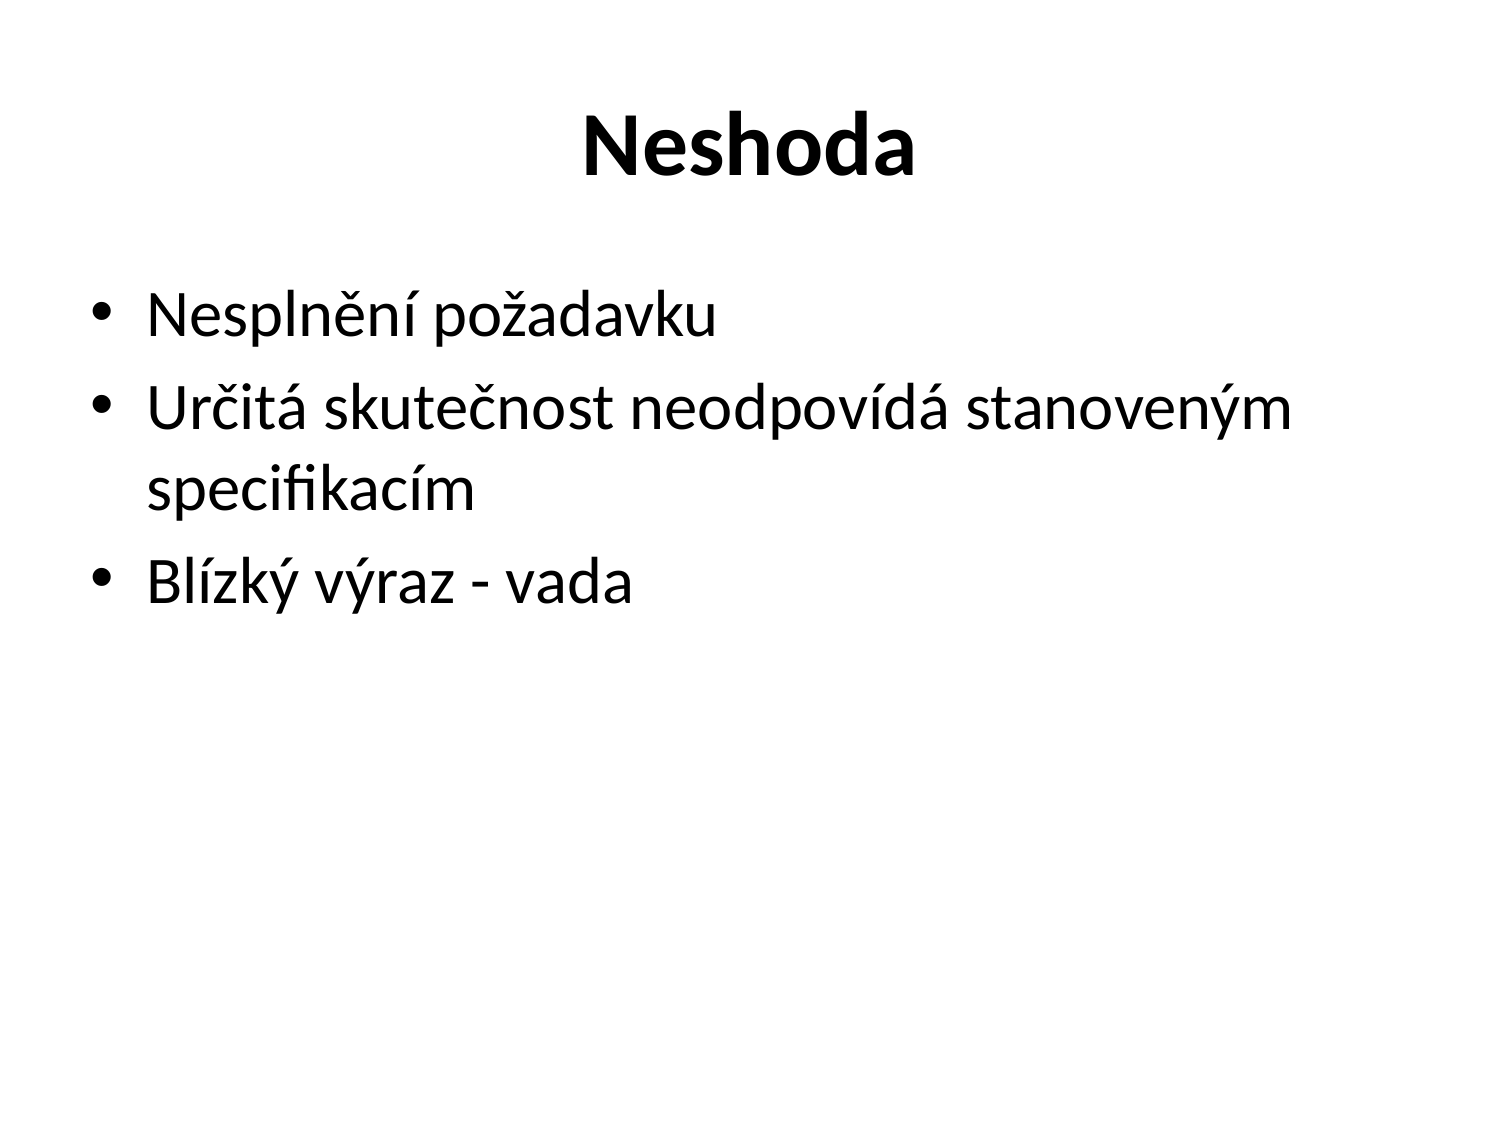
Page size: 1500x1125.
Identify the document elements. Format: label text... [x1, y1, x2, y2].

list Nesplnění požadavku Určitá skutečnost neodpovídá stanoveným specifikacím Blízký výraz - vada [75, 262, 1425, 1005]
title Neshoda [75, 45, 1425, 233]
